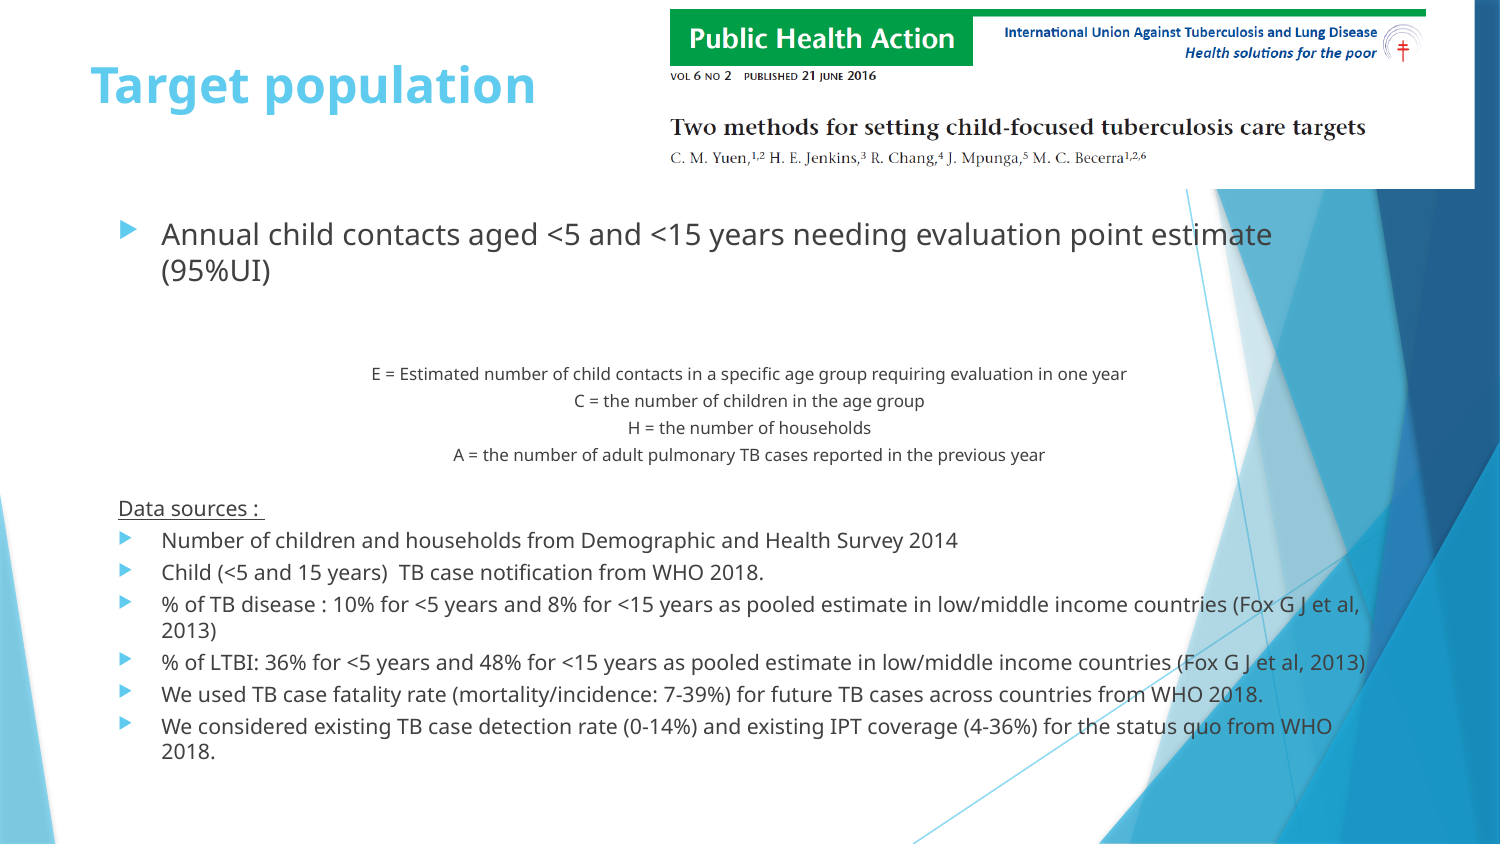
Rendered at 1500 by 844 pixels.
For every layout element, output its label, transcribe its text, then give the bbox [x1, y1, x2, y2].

picture [632, 0, 1476, 189]
title Target population [75, 45, 1133, 208]
